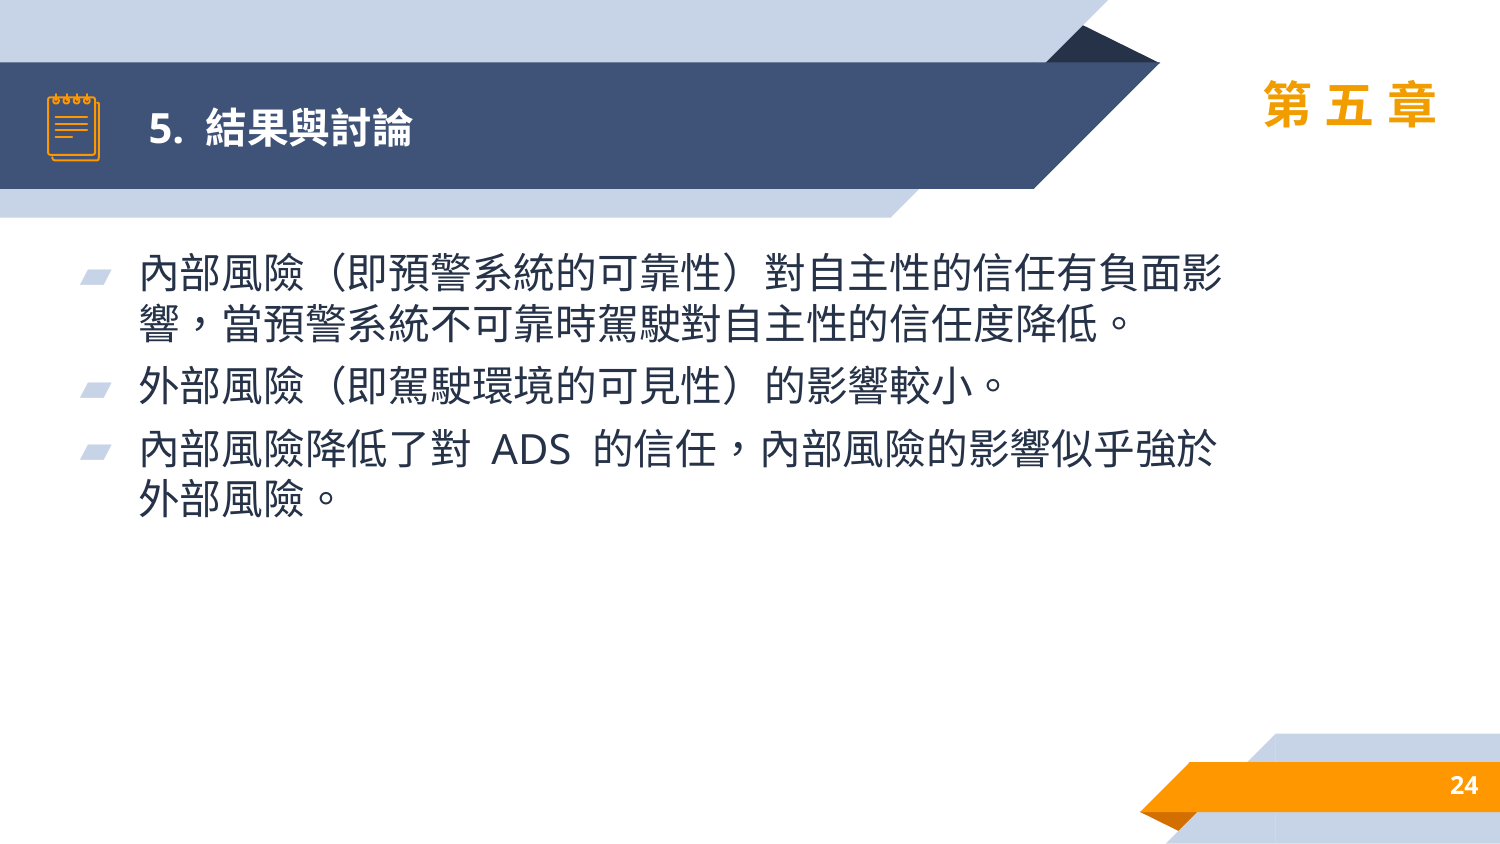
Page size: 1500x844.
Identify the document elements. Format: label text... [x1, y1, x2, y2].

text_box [47, 93, 100, 161]
text_box 第五章 [836, 65, 1452, 141]
title 5. 結果與討論 [133, 64, 997, 190]
slide_number 24 [1249, 760, 1494, 813]
text_box 內部風險（即預警系統的可靠性）對自主性的信任有負面影響，當預警系統不可靠時駕駛對自主性的信任度降低。 外部風險（即駕駛環境的可見性）的影響較小。 內部風險降低了對 ADS 的信任，內部風險的影響似乎強於外部風險。 [48, 232, 1250, 757]
